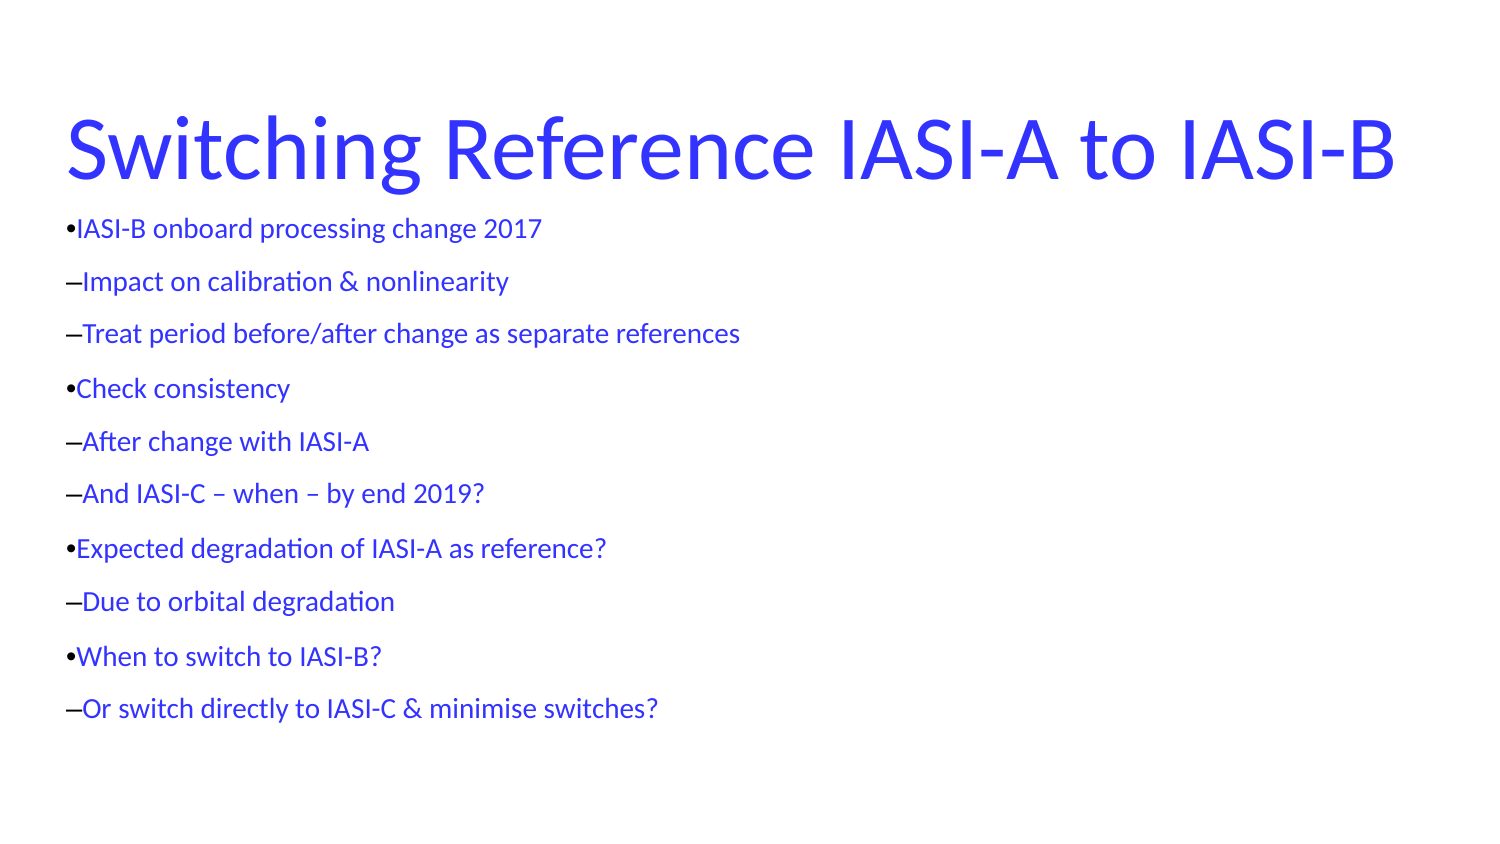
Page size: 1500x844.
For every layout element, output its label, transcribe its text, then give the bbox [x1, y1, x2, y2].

title Switching Reference IASI-A to IASI-B [51, 72, 1449, 167]
list •IASI-B onboard processing change 2017 –Impact on calibration & nonlinearity –Treat period before/after change as separate references •Check consistency –After change with IASI-A –And IASI-C – when – by end 2019? •Expected degradation of IASI-A as reference? –Due to orbital degradation •When to switch to IASI-B? –Or switch directly to IASI-C & minimise switches? [51, 189, 1449, 750]
